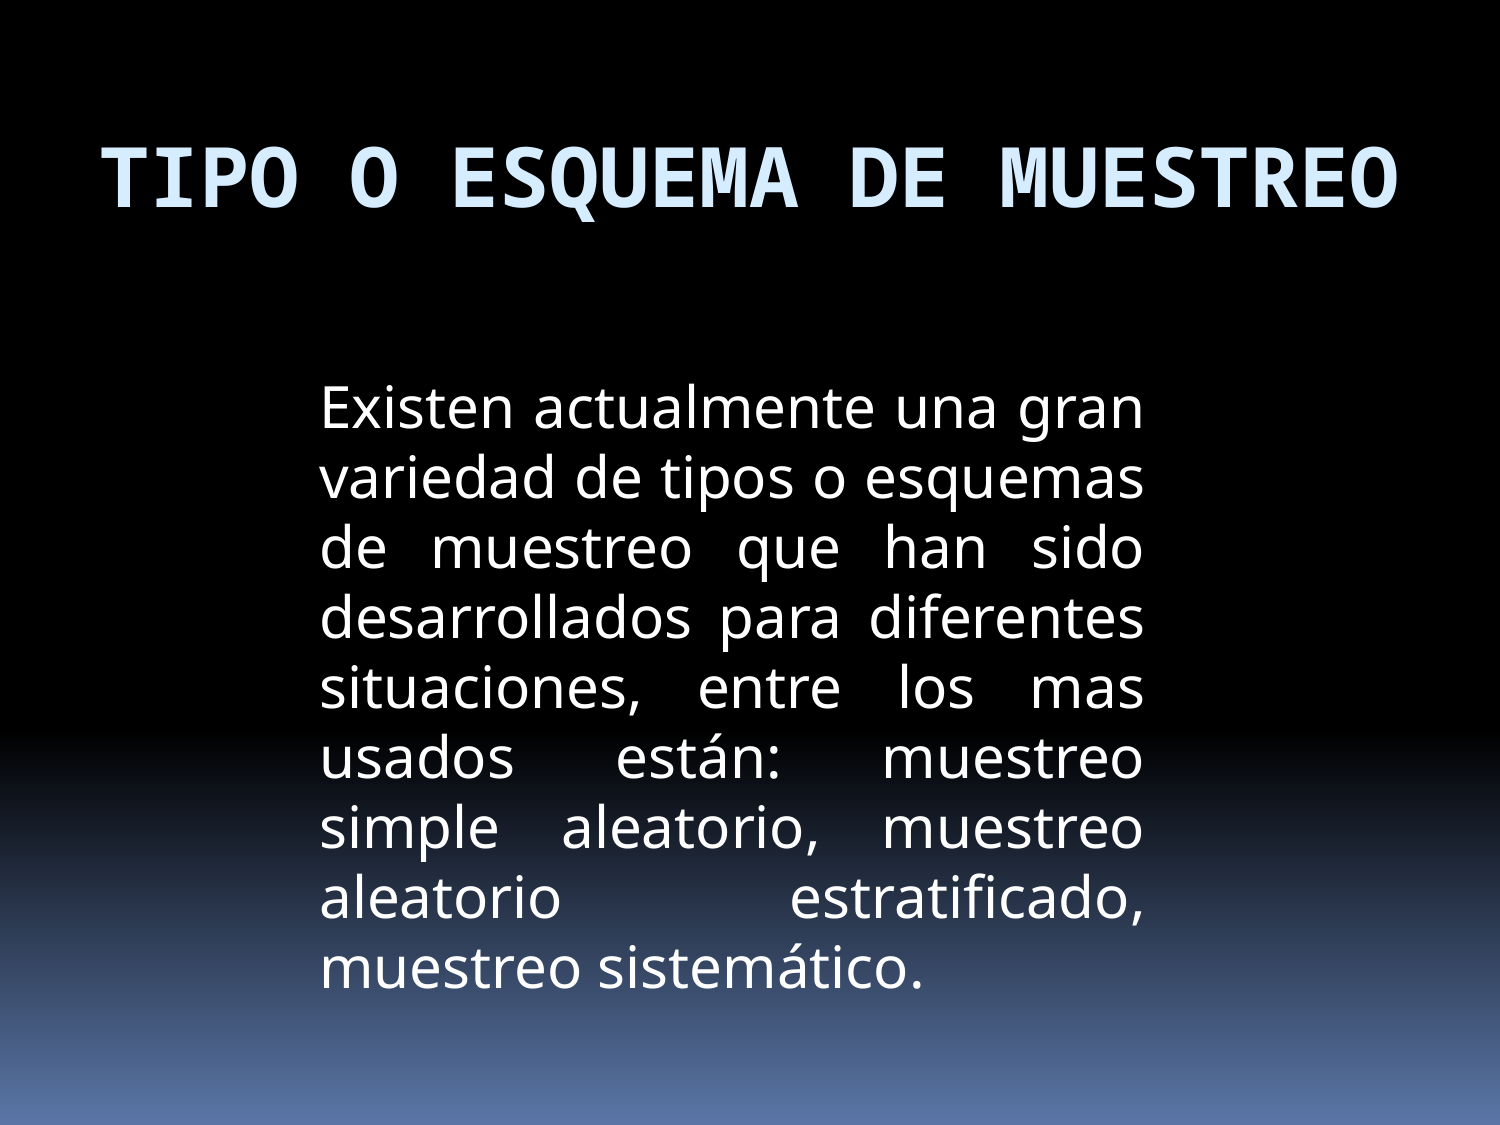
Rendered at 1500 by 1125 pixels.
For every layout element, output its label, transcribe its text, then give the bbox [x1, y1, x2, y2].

text_box Existen actualmente una gran variedad de tipos o esquemas de muestreo que han sido desarrollados para diferentes situaciones, entre los mas usados están: muestreo simple aleatorio, muestreo aleatorio estratificado, muestreo sistemático. [304, 363, 1161, 1008]
text_box Tipo o Esquema de Muestreo [0, 117, 1500, 232]
